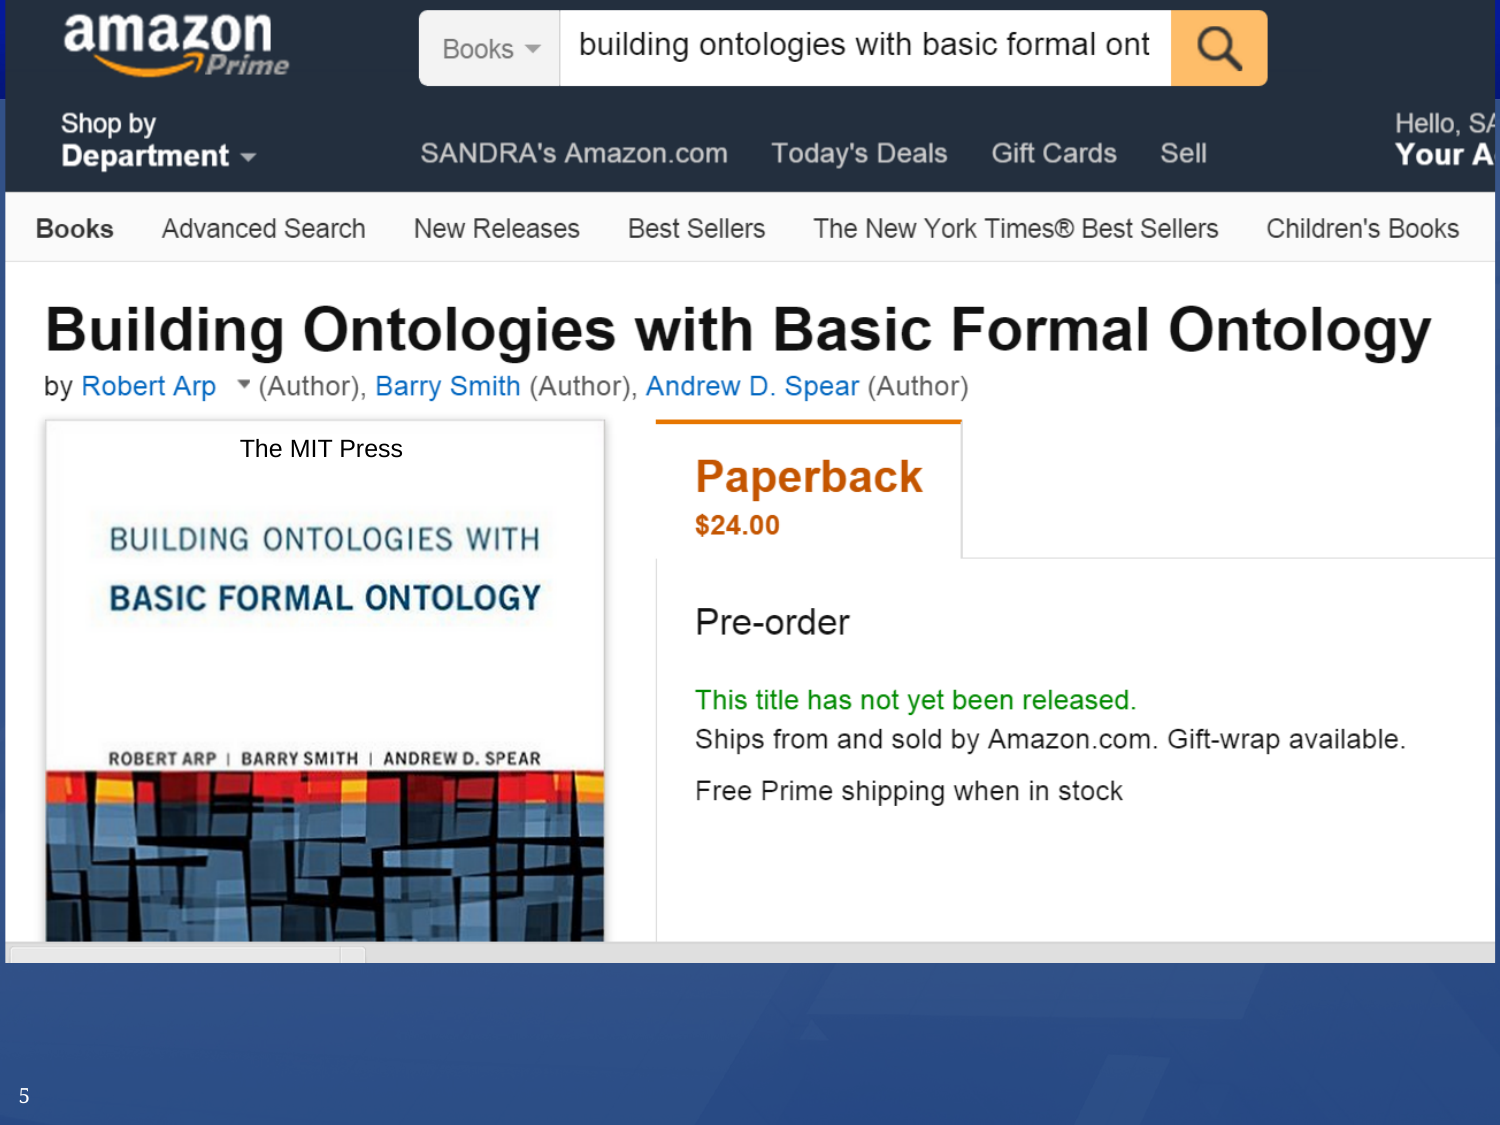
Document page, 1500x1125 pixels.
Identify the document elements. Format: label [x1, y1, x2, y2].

picture [0, 0, 1500, 963]
